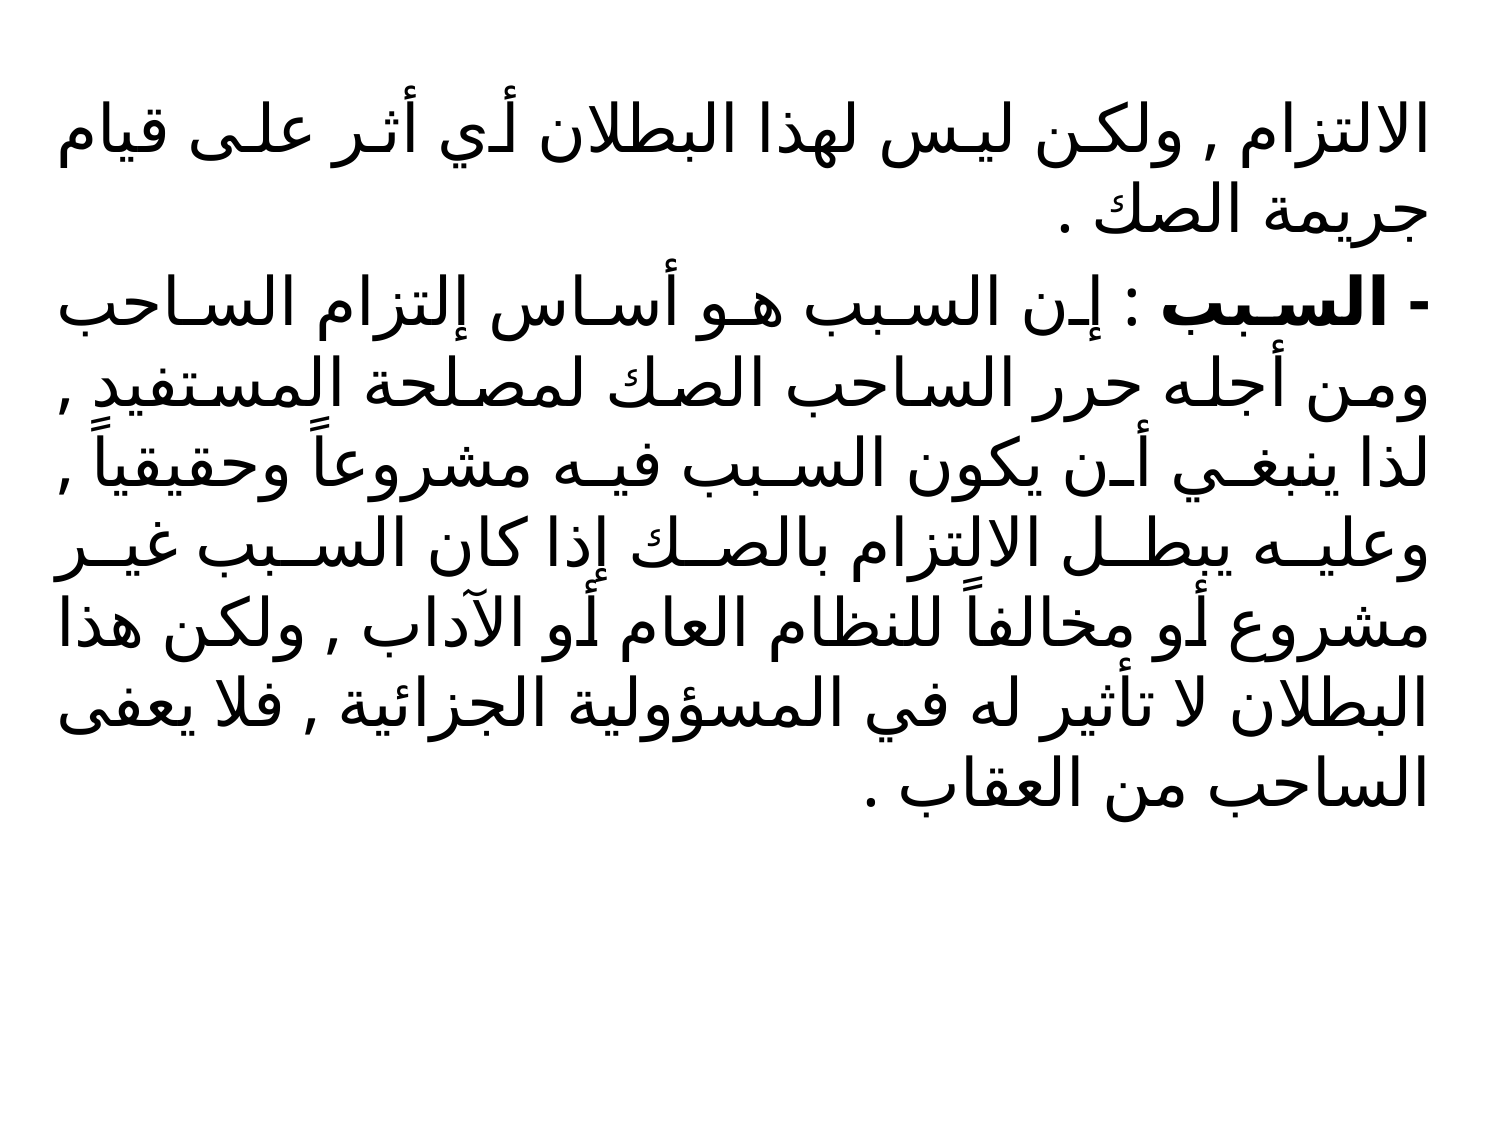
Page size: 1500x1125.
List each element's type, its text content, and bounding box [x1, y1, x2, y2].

list الالتزام , ولكن ليس لهذا البطلان أي أثر على قيام جريمة الصك . - السبب : إن السبب هو أساس إلتزام الساحب ومن أجله حرر الساحب الصك لمصلحة المستفيد , لذا ينبغي أن يكون السبب فيه مشروعاً وحقيقياً , وعليه يبطل الالتزام بالصك إذا كان السبب غير مشروع أو مخالفاً للنظام العام أو الآداب , ولكن هذا البطلان لا تأثير له في المسؤولية الجزائية , فلا يعفى الساحب من العقاب . [41, 78, 1447, 1000]
